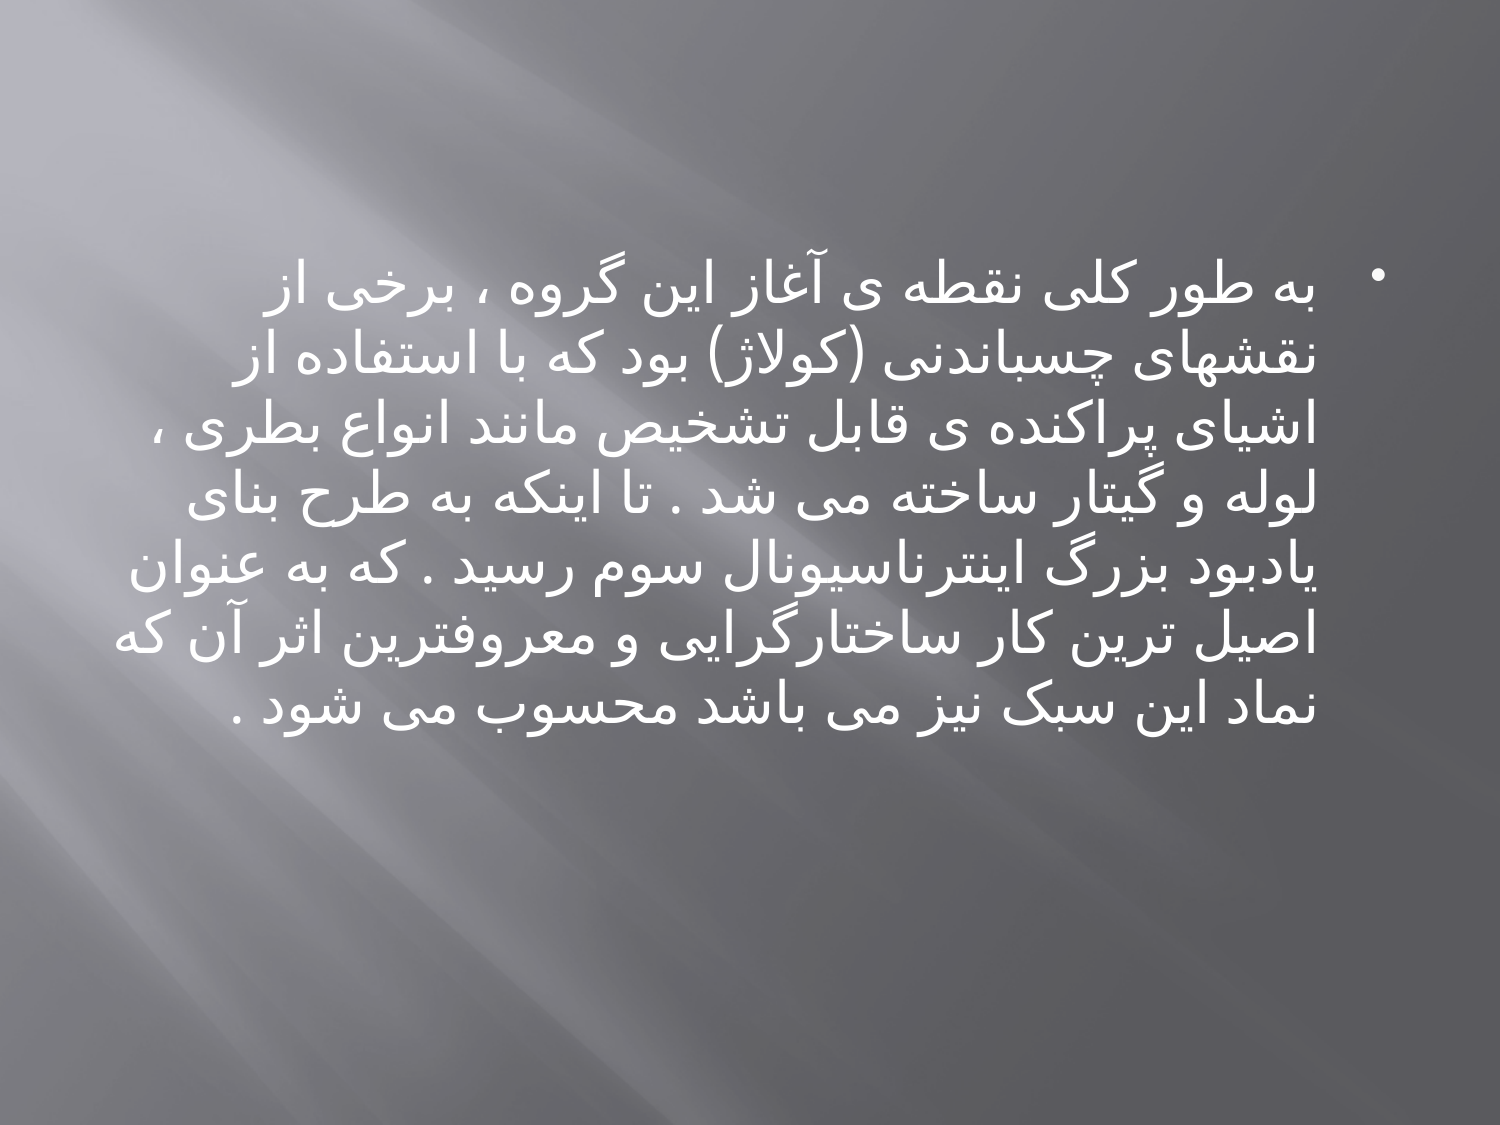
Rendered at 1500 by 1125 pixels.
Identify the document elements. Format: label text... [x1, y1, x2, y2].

list به طور کلی نقطه ی آغاز این گروه ، برخی از نقشهای چسباندنی (کولاژ) بود که با استفاده از اشیای پراکنده ی قابل تشخیص مانند انواع بطری ، لوله و گیتار ساخته می شد . تا اینکه به طرح بنای یادبود بزرگ اینترناسیونال سوم رسید . که به عنوان اصیل ترین کار ساختارگرایی و معروفترین اثر آن که نماد این سبک نیز می باشد محسوب می شود . [75, 237, 1425, 875]
